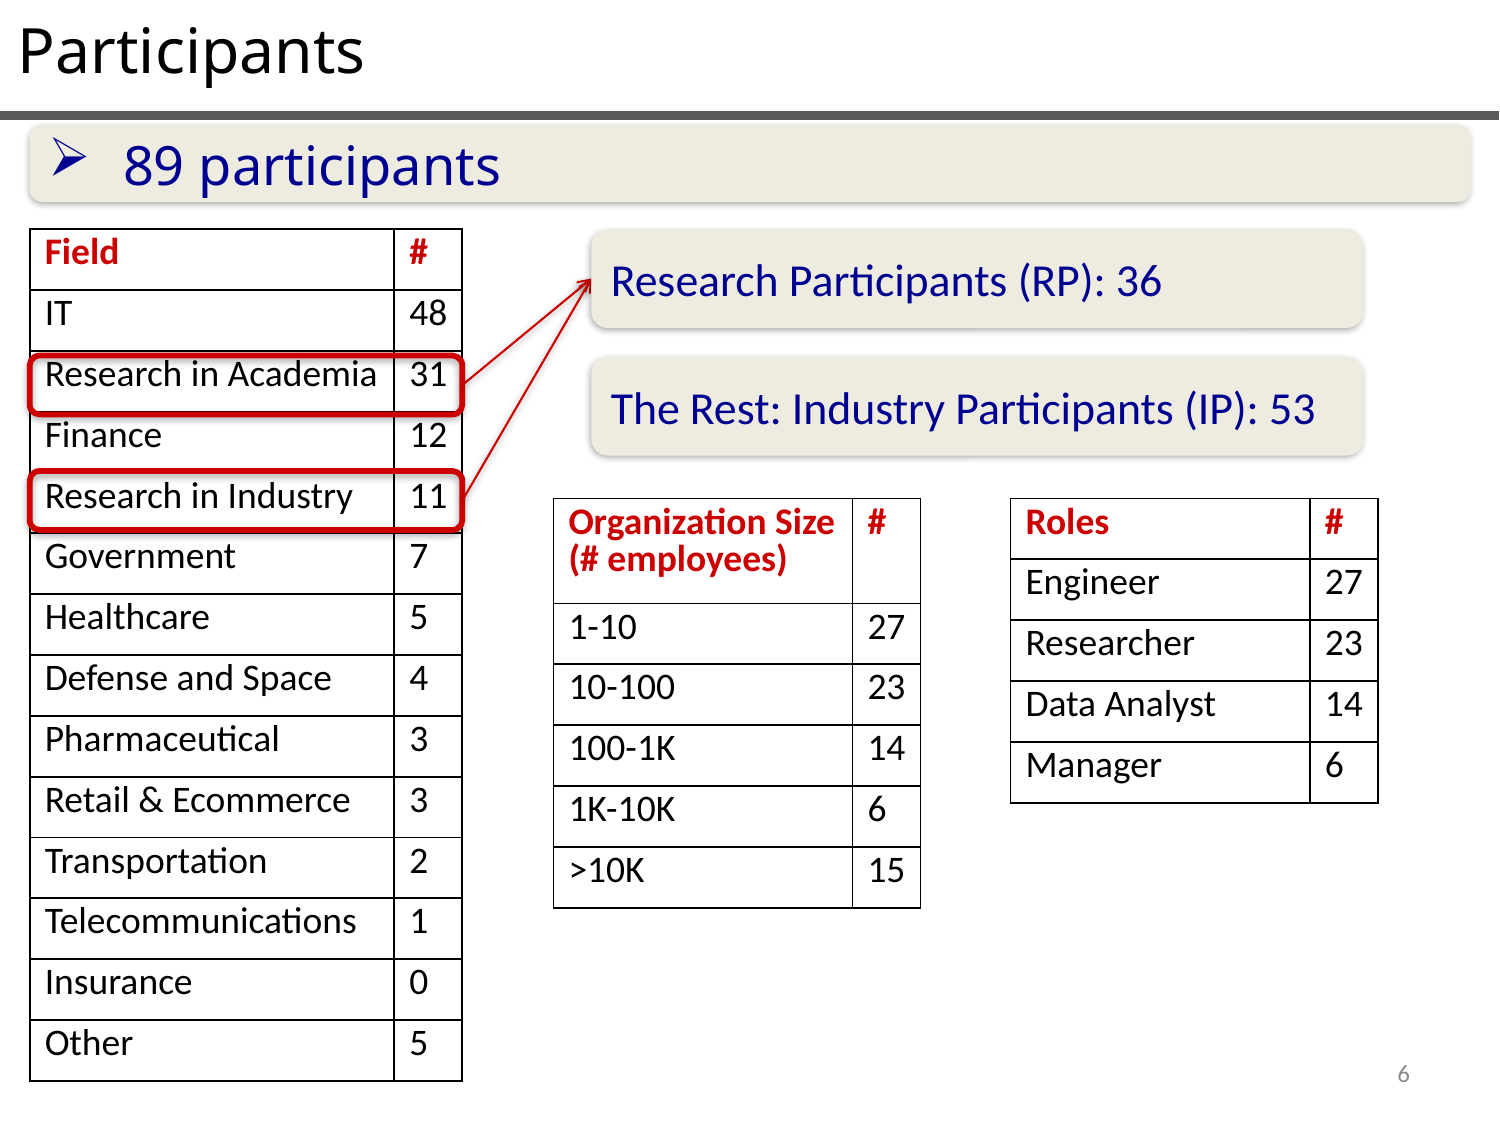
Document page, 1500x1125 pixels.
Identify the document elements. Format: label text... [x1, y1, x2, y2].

table_cell Government [31, 536, 393, 593]
text_box The Rest: Industry Participants (IP): 53 [596, 355, 1365, 457]
table_header Roles [1011, 499, 1309, 558]
table_cell 1-10 [554, 590, 852, 649]
table_cell 4 [395, 656, 461, 715]
table_cell Defense and Space [31, 656, 393, 715]
table_cell 15 [853, 833, 920, 892]
table_cell 100-1K [554, 712, 852, 771]
table_cell Telecommunications [31, 899, 393, 958]
table_cell 23 [1311, 621, 1377, 680]
table_cell 3 [395, 778, 461, 837]
table_header # [395, 230, 461, 289]
table_header Field [31, 230, 393, 289]
table_cell 7 [395, 535, 461, 593]
table_cell 48 [395, 291, 456, 350]
table_cell Research in Academia [31, 352, 393, 356]
table_cell Insurance [31, 960, 393, 1019]
table_cell 5 [395, 595, 461, 654]
table_cell 14 [853, 712, 920, 771]
slide_number 6 [1074, 1042, 1425, 1103]
table_cell 10-100 [554, 651, 852, 710]
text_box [462, 278, 592, 501]
text_box Participants [3, 4, 1495, 94]
table_cell 12 [395, 422, 457, 470]
table_cell 6 [1311, 743, 1377, 802]
table_cell 14 [1311, 682, 1377, 741]
table_cell 6 [853, 772, 920, 831]
text_box [28, 354, 457, 416]
table_cell Manager [1011, 743, 1309, 802]
table_cell Researcher [1011, 621, 1309, 680]
table_cell Data Analyst [1011, 682, 1309, 741]
table_cell 2 [395, 838, 461, 897]
table_cell Healthcare [31, 595, 393, 654]
table_cell 23 [853, 651, 920, 710]
text_box [28, 470, 464, 531]
table_cell 5 [395, 1021, 461, 1080]
table_cell 27 [1311, 560, 1377, 619]
table_cell 0 [395, 960, 461, 1019]
table_cell 1K-10K [554, 772, 852, 831]
table_header # [853, 499, 920, 588]
text_box 89 participants [28, 125, 1472, 203]
table_cell Retail & Ecommerce [31, 778, 393, 837]
table_cell Transportation [31, 838, 393, 897]
table_cell IT [31, 291, 393, 350]
table_cell Engineer [1011, 560, 1309, 619]
table_cell 3 [395, 717, 461, 776]
table_header Organization Size (# employees) [554, 499, 852, 588]
table_cell Finance [31, 420, 393, 472]
table_header # [1311, 499, 1377, 558]
table_cell >10K [554, 833, 852, 892]
table_cell 27 [853, 590, 920, 649]
text_box Research Participants (RP): 36 [590, 228, 1365, 329]
table_cell 1 [395, 899, 461, 958]
table_cell Pharmaceutical [31, 717, 393, 776]
table_cell Other [31, 1021, 393, 1080]
